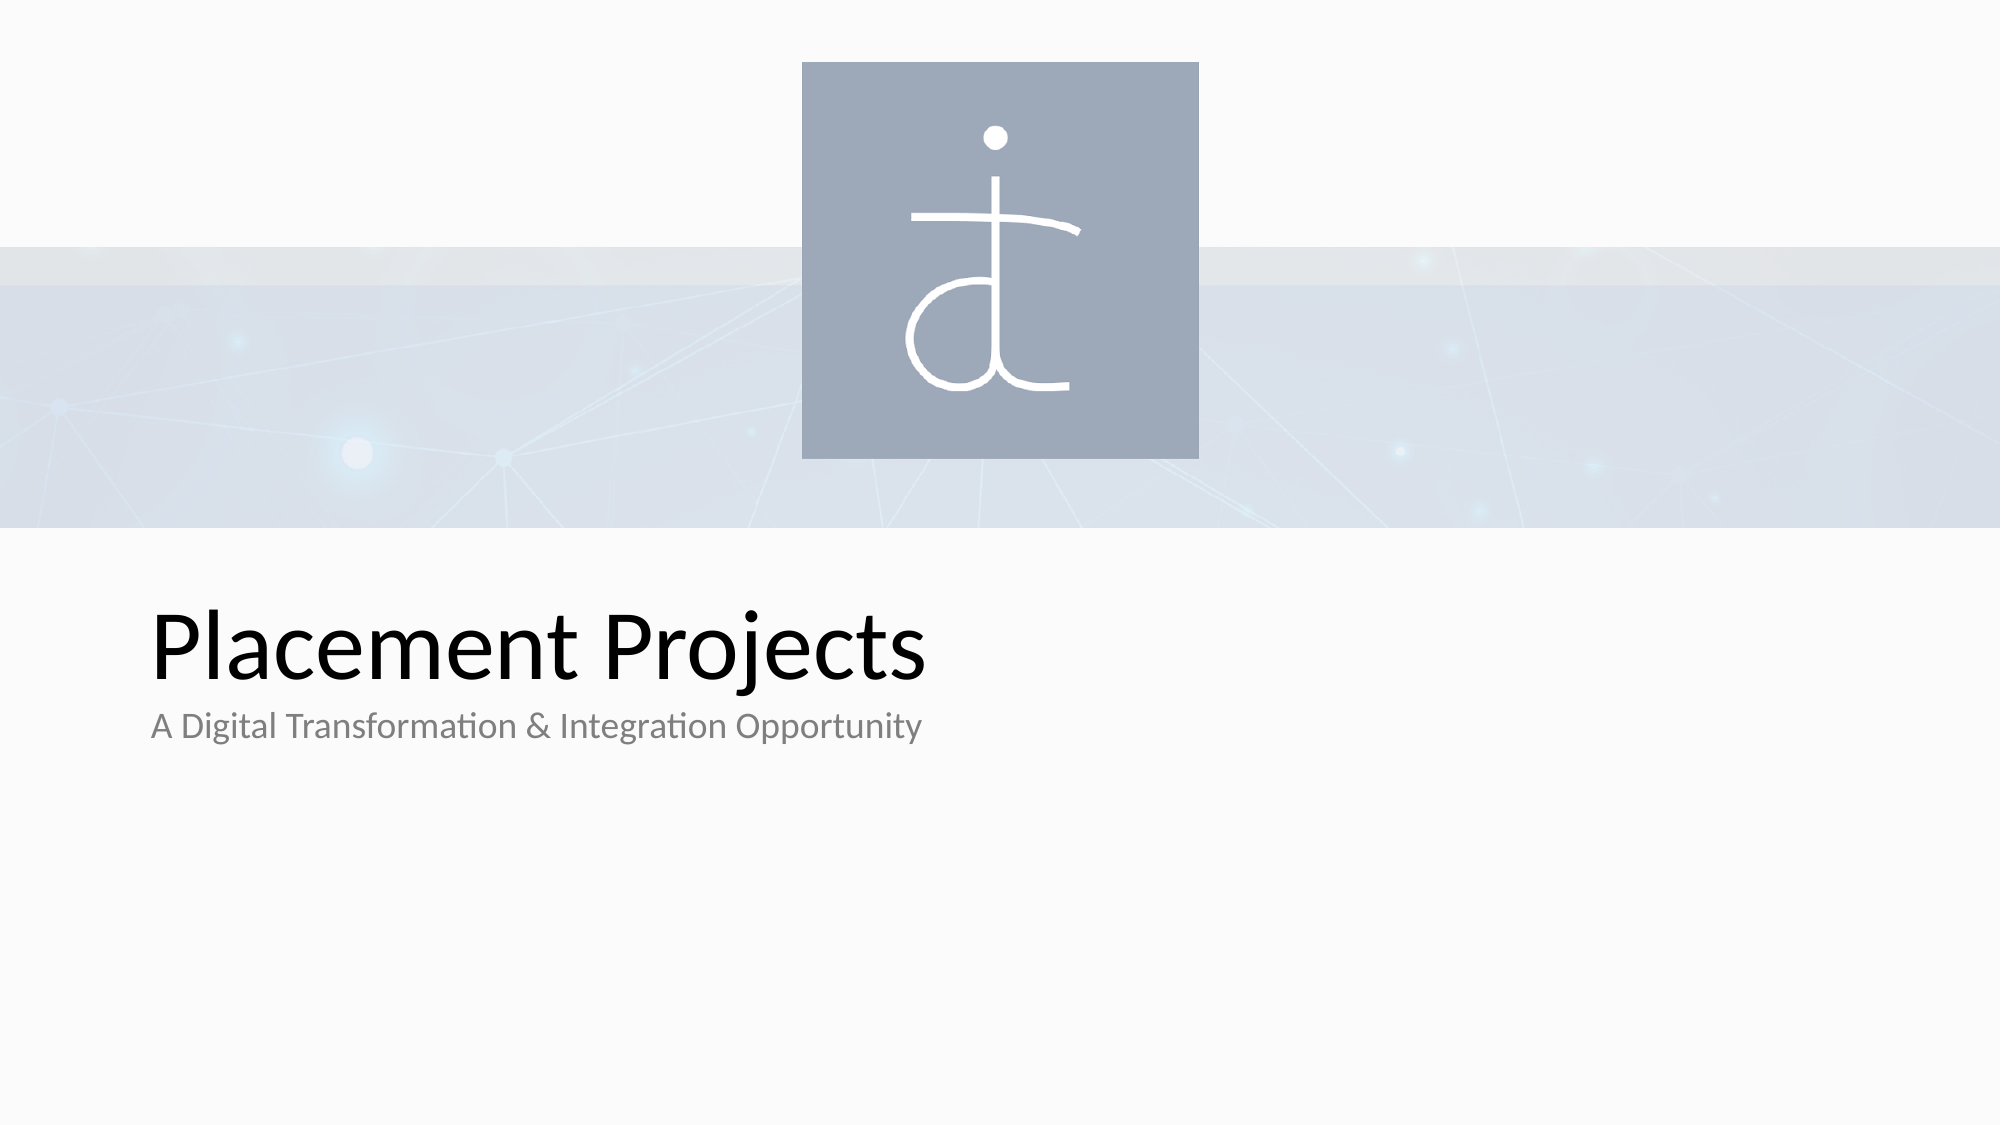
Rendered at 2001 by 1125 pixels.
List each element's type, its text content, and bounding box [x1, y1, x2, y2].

text_box Placement Projects [135, 571, 1421, 707]
picture [0, 61, 2000, 529]
text_box A Digital Transformation & Integration Opportunity [135, 693, 1239, 754]
